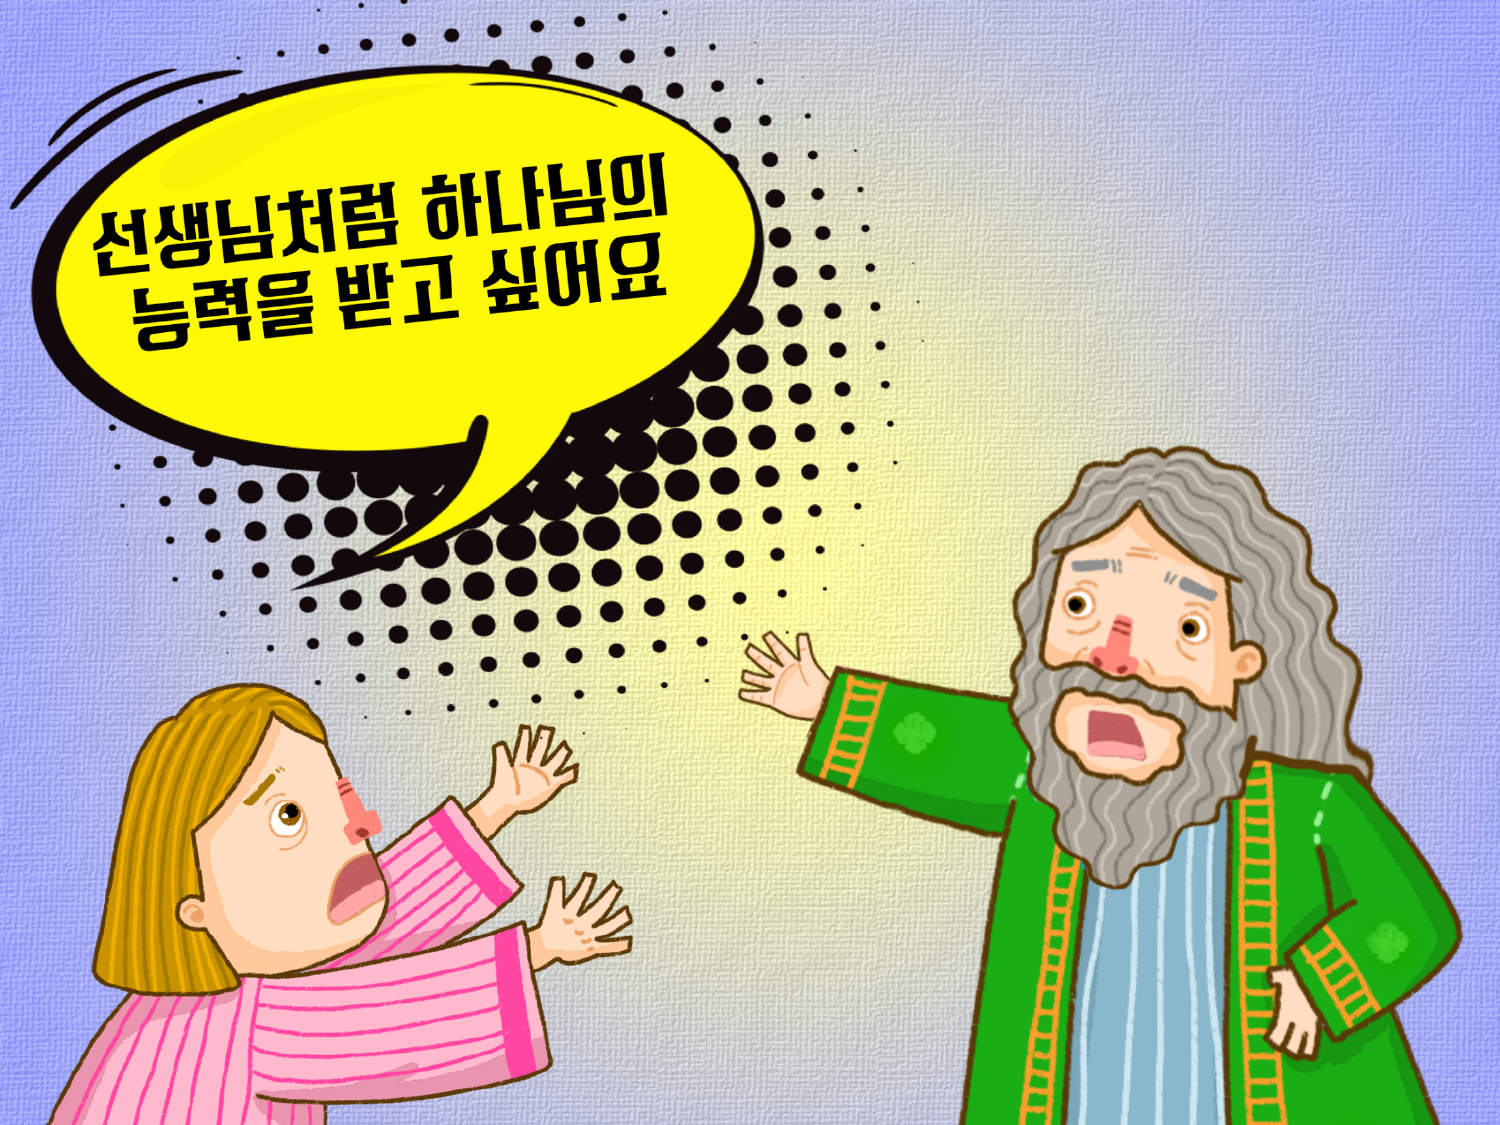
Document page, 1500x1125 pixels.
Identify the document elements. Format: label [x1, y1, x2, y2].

picture [0, 0, 1500, 1125]
text_box [0, 0, 941, 747]
